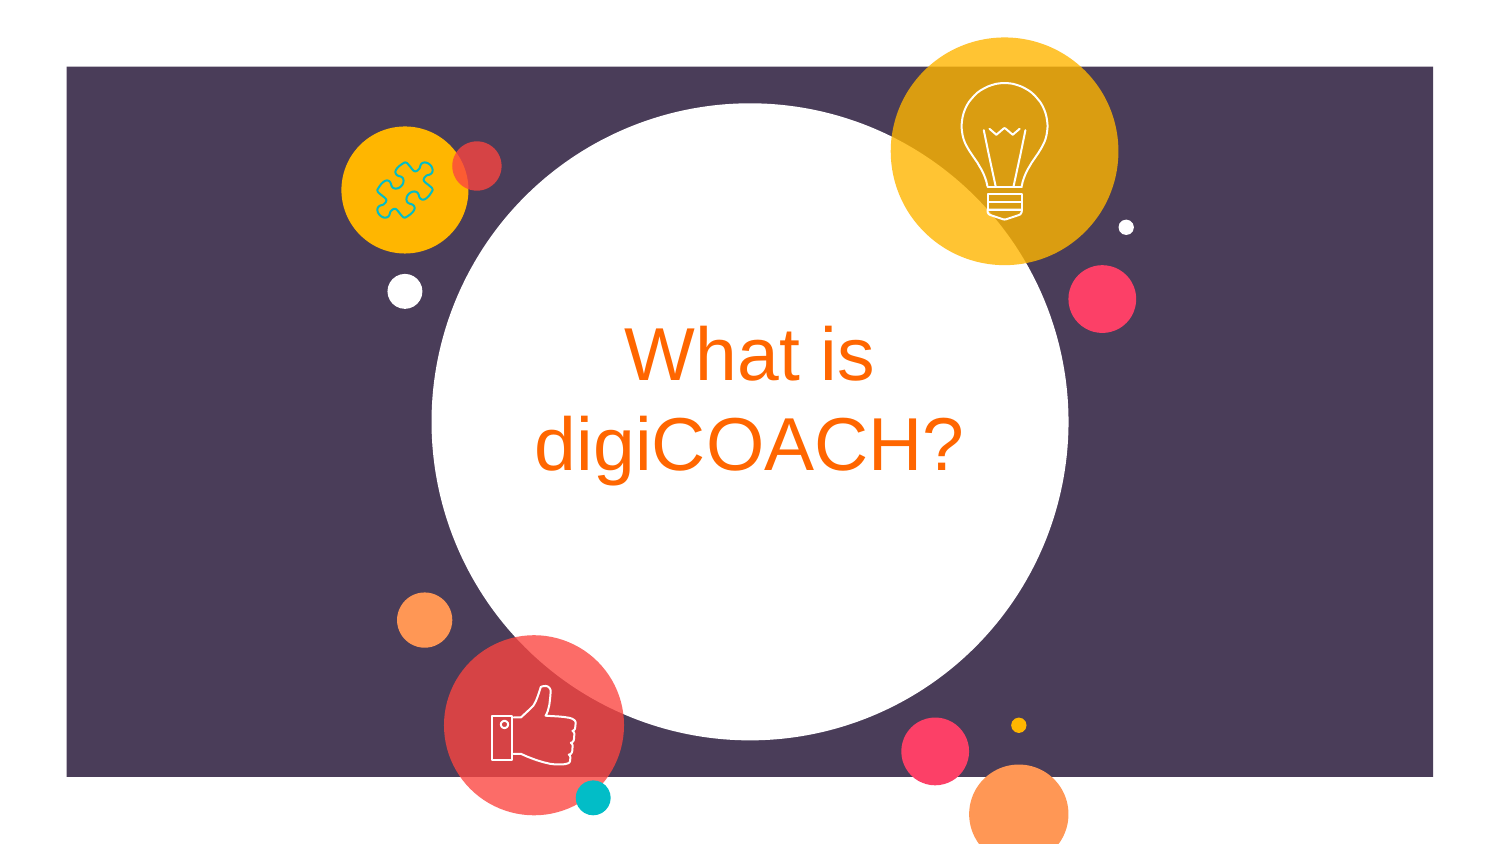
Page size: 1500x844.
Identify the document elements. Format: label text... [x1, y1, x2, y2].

title What is digiCOACH? [473, 309, 1027, 500]
